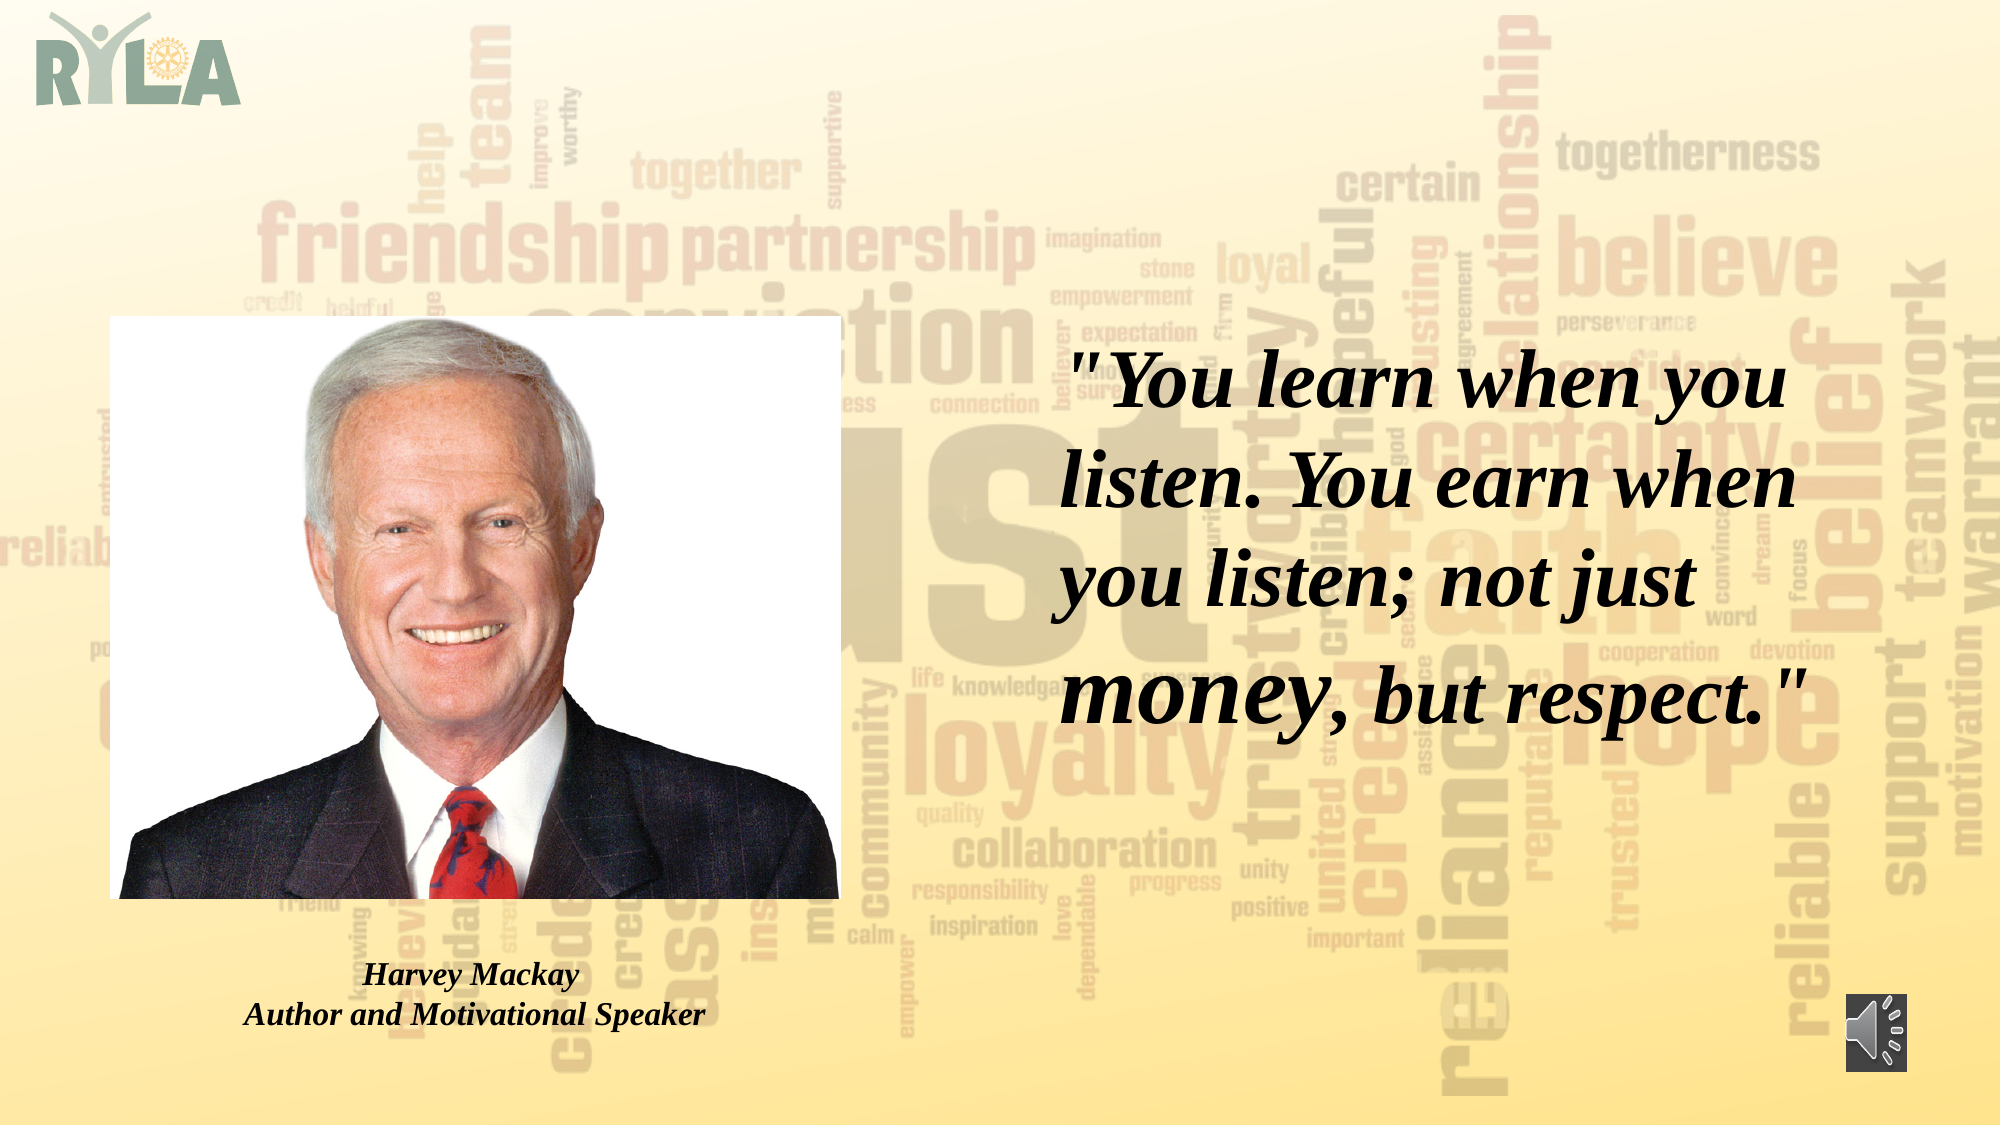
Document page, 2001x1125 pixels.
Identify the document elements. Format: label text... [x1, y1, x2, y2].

picture [1844, 992, 1908, 1073]
text_box Harvey Mackay Author and Motivational Speaker [110, 944, 841, 1040]
text_box "You learn when you listen. You earn when you listen; not just money, but respect." [970, 316, 1964, 751]
picture [110, 316, 841, 899]
